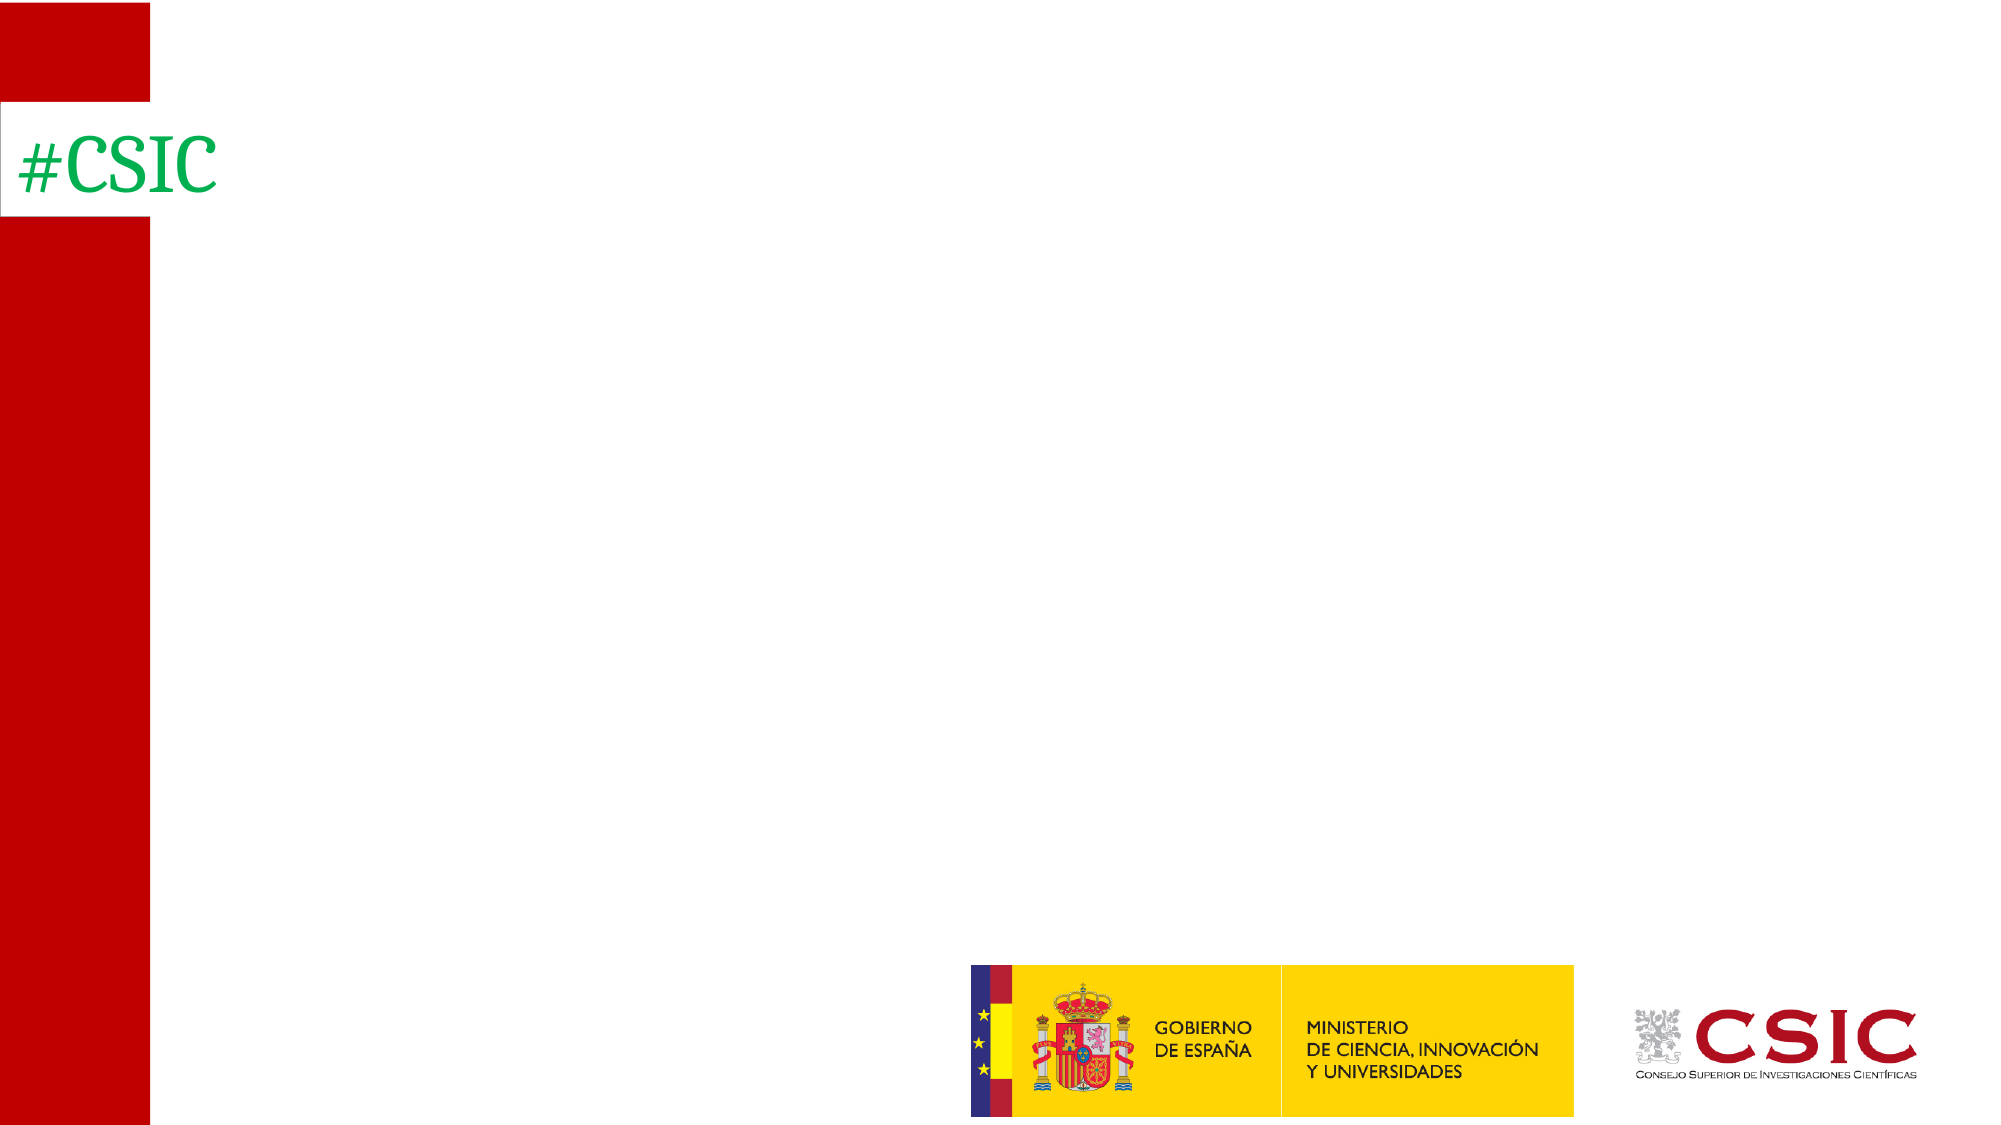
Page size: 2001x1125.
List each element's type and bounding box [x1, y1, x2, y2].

picture [971, 965, 1976, 1117]
